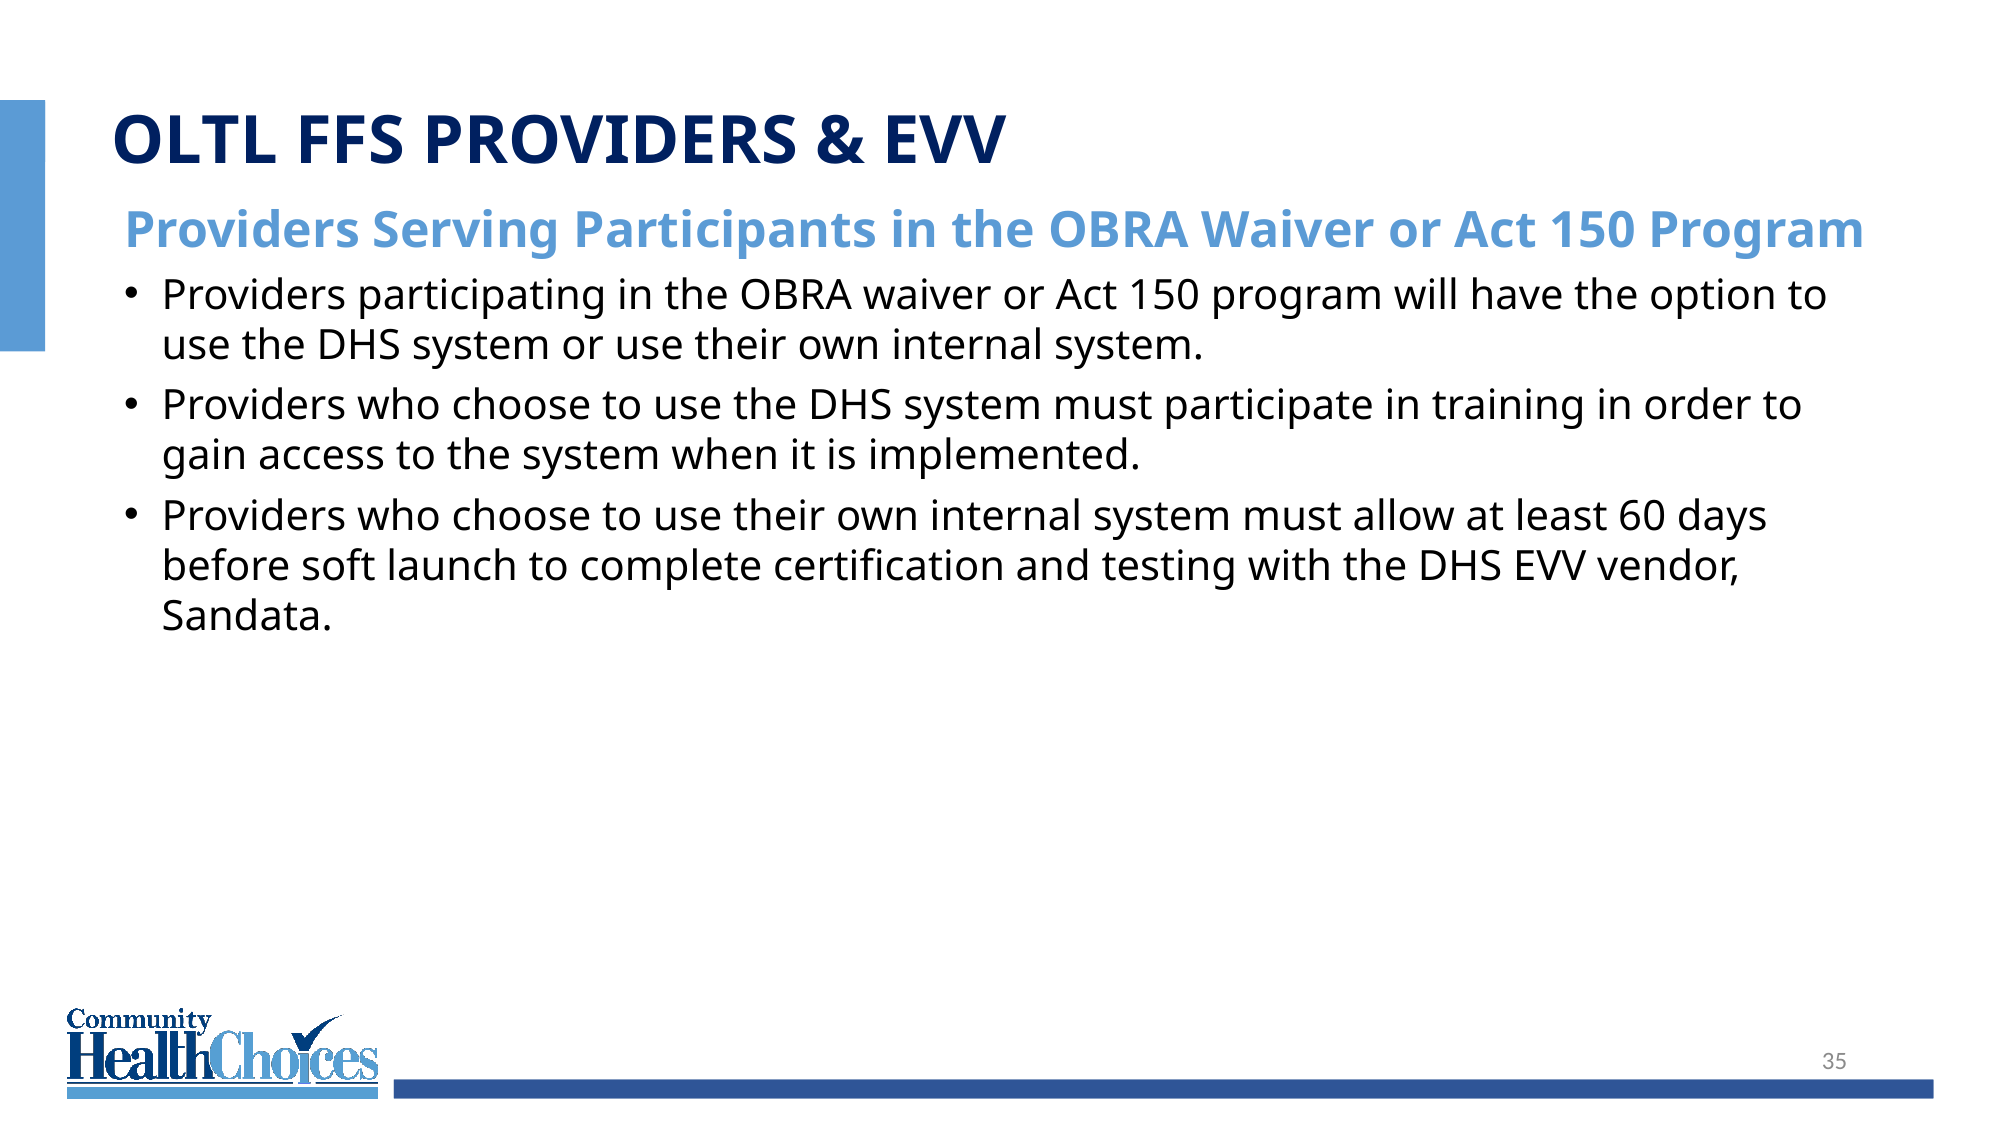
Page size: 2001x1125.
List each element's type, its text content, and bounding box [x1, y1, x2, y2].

text_box [393, 1079, 1934, 1099]
picture [67, 1008, 378, 1099]
slide_number 35 [1412, 1029, 1863, 1089]
text_box [0, 99, 46, 163]
list OLTL FFS PROVIDERS & EVV [96, 94, 1934, 257]
list Providers Serving Participants in the OBRA Waiver or Act 150 Program Providers participating in the OBRA waiver or Act 150 program will have the option to use the DHS system or use their own internal system. Providers who choose to use the DHS system must participate in training in order to gain access to the system when it is implemented. Providers who choose to use their own internal system must allow at least 60 days before soft launch to complete certification and testing with the DHS EVV vendor, Sandata. [109, 189, 1900, 920]
